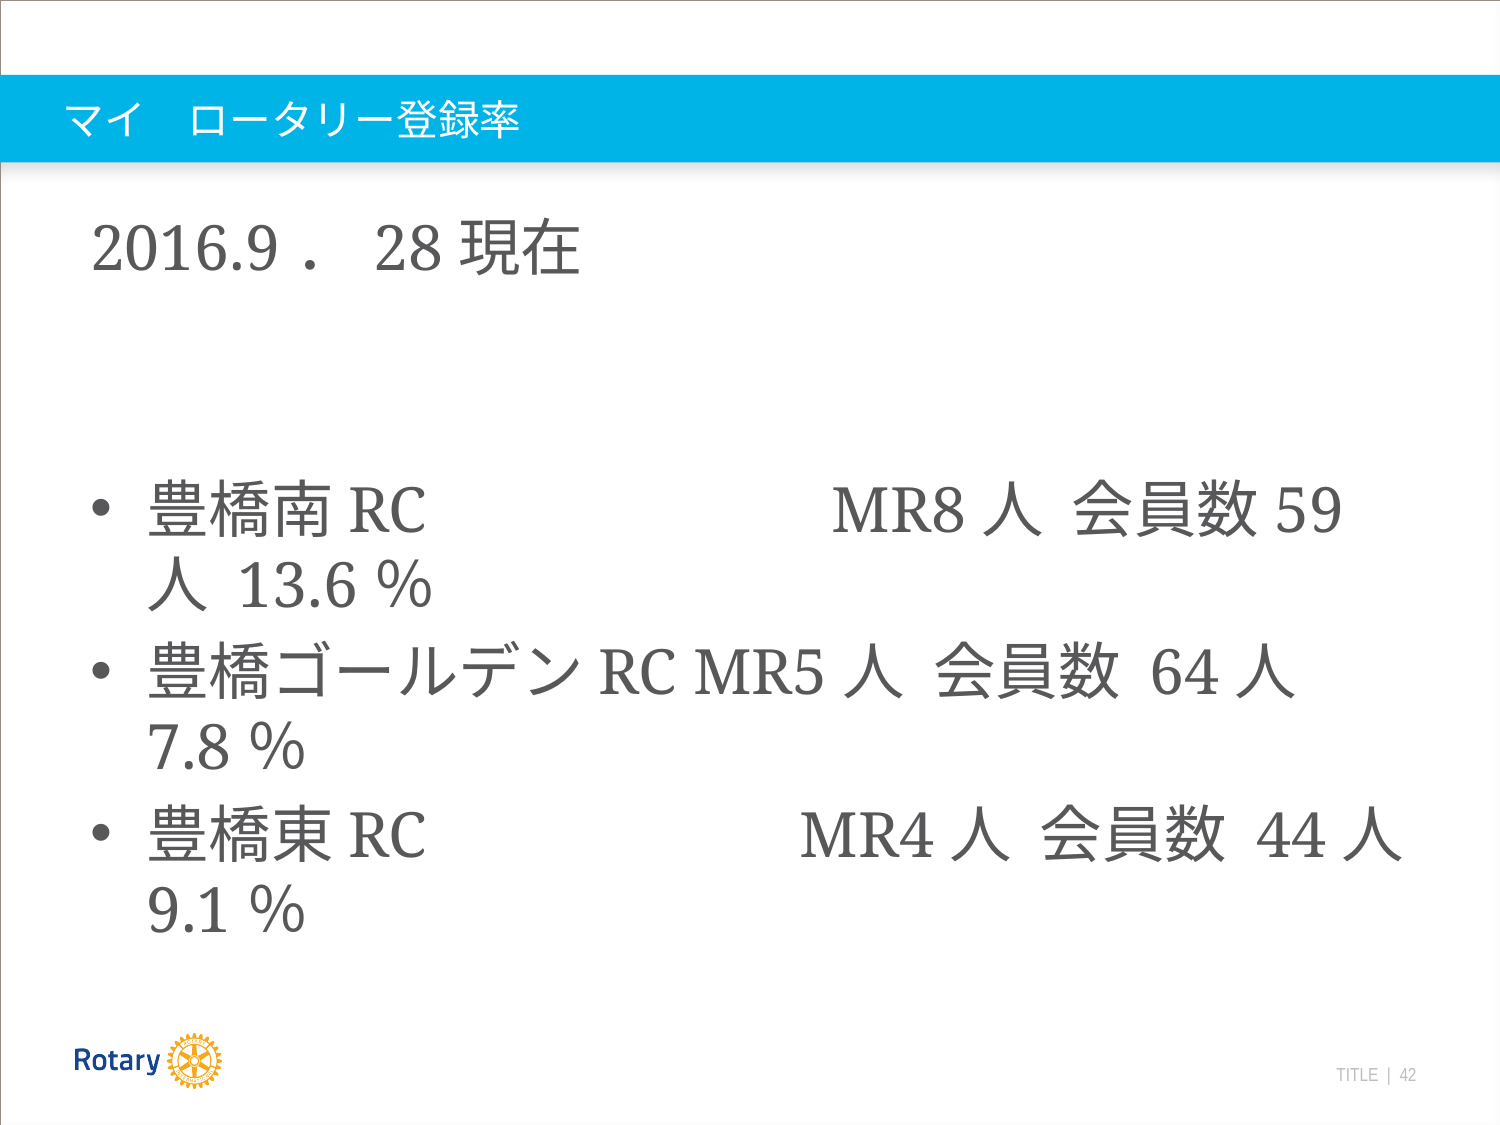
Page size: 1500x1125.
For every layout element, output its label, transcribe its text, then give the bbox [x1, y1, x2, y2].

list 2016.9．28現在 豊橋南RC MR8人 会員数59人 13.6％ 豊橋ゴールデンRC MR5人 会員数 64人 7.8％ 豊橋東RC MR4人 会員数 44人 9.1％ [75, 200, 1425, 943]
title マイ ロータリー登録率 [62, 75, 1500, 163]
picture [75, 1033, 222, 1089]
